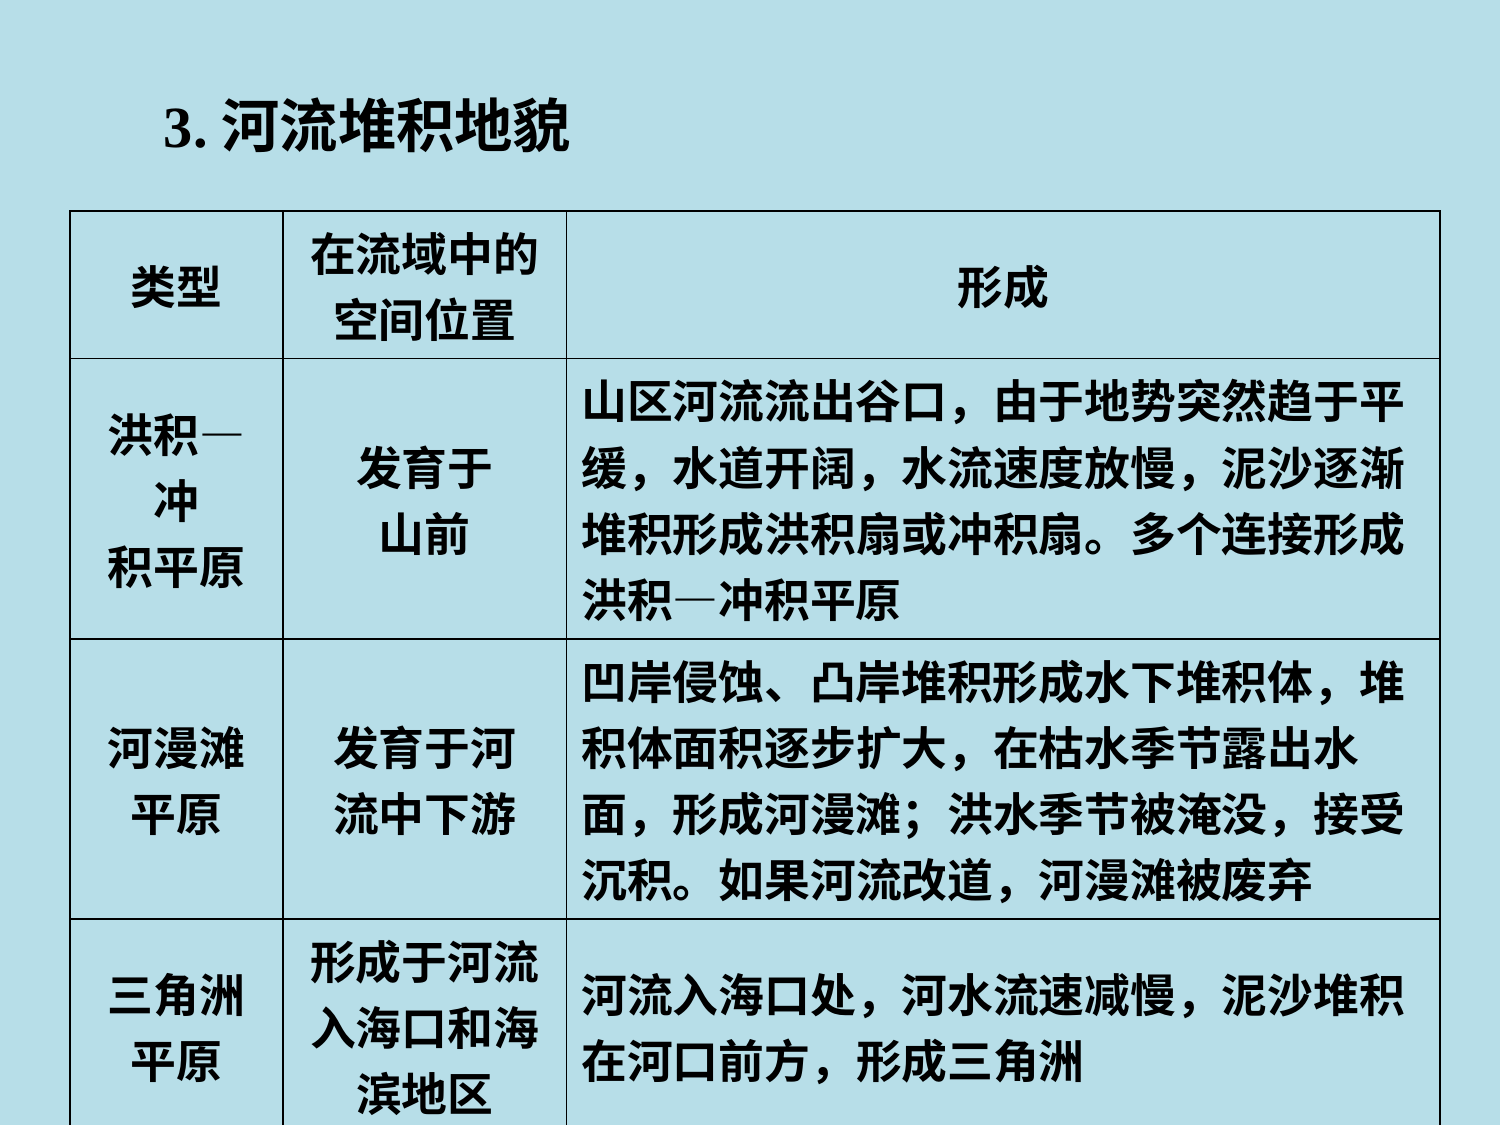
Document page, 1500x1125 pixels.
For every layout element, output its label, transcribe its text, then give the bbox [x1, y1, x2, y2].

table_cell 河漫滩 平原 [71, 640, 282, 918]
table_cell 凹岸侵蚀、凸岸堆积形成水下堆积体，堆积体面积逐步扩大，在枯水季节露出水面，形成河漫滩；洪水季节被淹没，接受沉积。如果河流改道，河漫滩被废弃 [567, 640, 1439, 918]
table_cell 山区河流流出谷口，由于地势突然趋于平缓，水道开阔，水流速度放慢，泥沙逐渐堆积形成洪积扇或冲积扇。多个连接形成洪积—冲积平原 [567, 359, 1439, 638]
table_header 在流域中的 空间位置 [284, 212, 566, 358]
table_cell 发育于河 流中下游 [284, 640, 566, 918]
table_cell 三角洲 平原 [71, 920, 282, 1125]
table_header 形成 [567, 212, 1439, 358]
text_box 3.河流堆积地貌 [46, 81, 1465, 181]
table_cell 形成于河流 入海口和海 滨地区 [284, 920, 566, 1125]
table_cell 发育于 山前 [284, 359, 566, 638]
table_cell 河流入海口处，河水流速减慢，泥沙堆积在河口前方，形成三角洲 [567, 920, 1439, 1125]
table_cell 洪积—冲 积平原 [71, 359, 282, 638]
table_header 类型 [71, 212, 282, 358]
